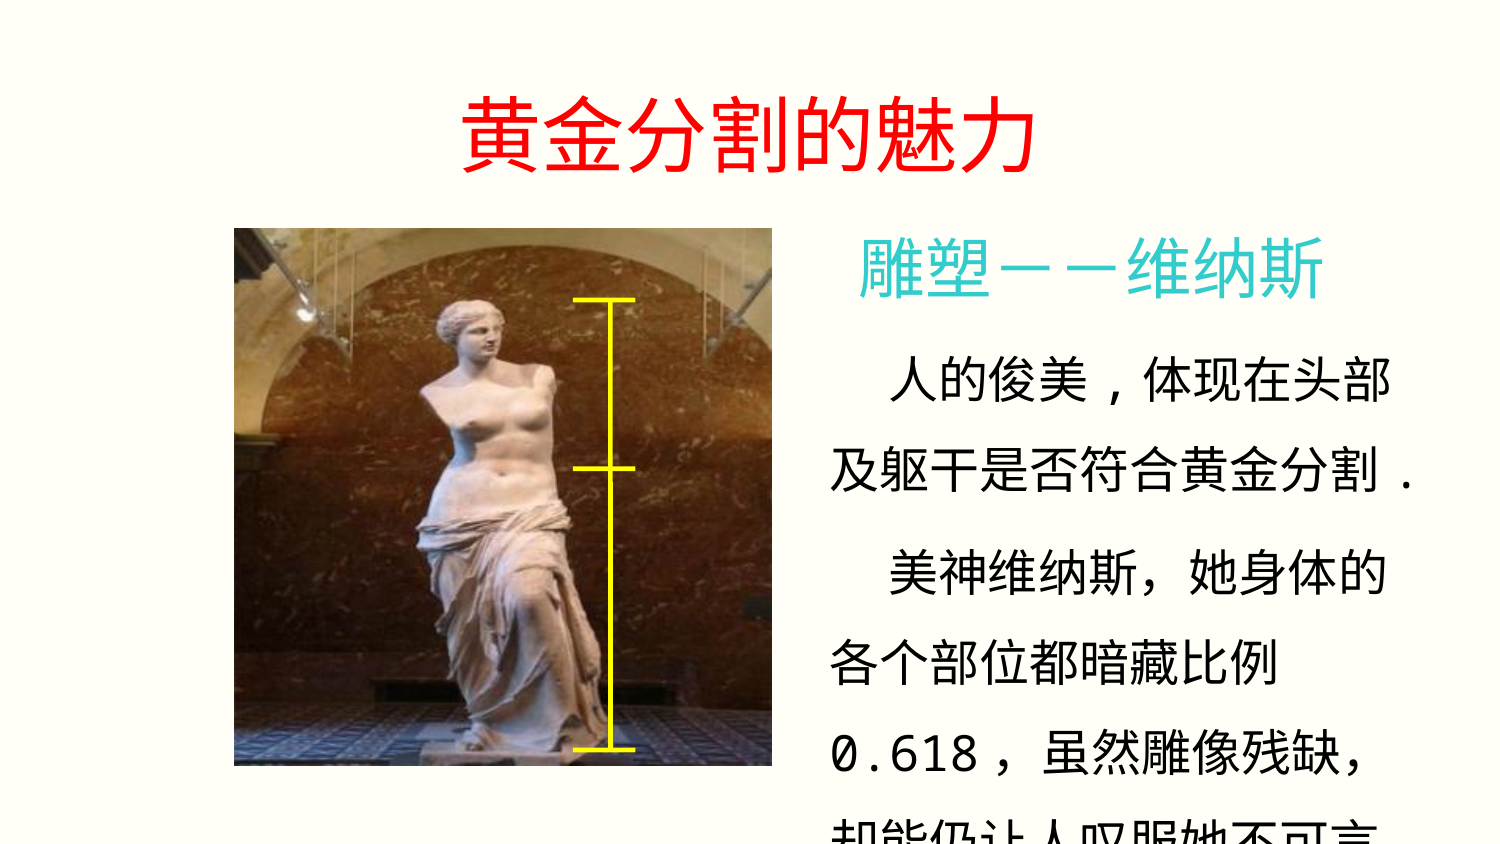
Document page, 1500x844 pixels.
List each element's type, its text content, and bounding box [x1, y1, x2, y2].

text_box 黄金分割的魅力 [0, 75, 1500, 191]
picture [234, 228, 772, 766]
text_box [572, 299, 636, 751]
text_box 雕塑－－维纳斯 [843, 219, 1396, 311]
text_box 人的俊美,体现在头部及躯干是否符合黄金分割. 美神维纳斯，她身体的各个部位都暗藏比例0.618，虽然雕像残缺，却能仍让人叹服她不可言喻的美． [814, 311, 1442, 844]
